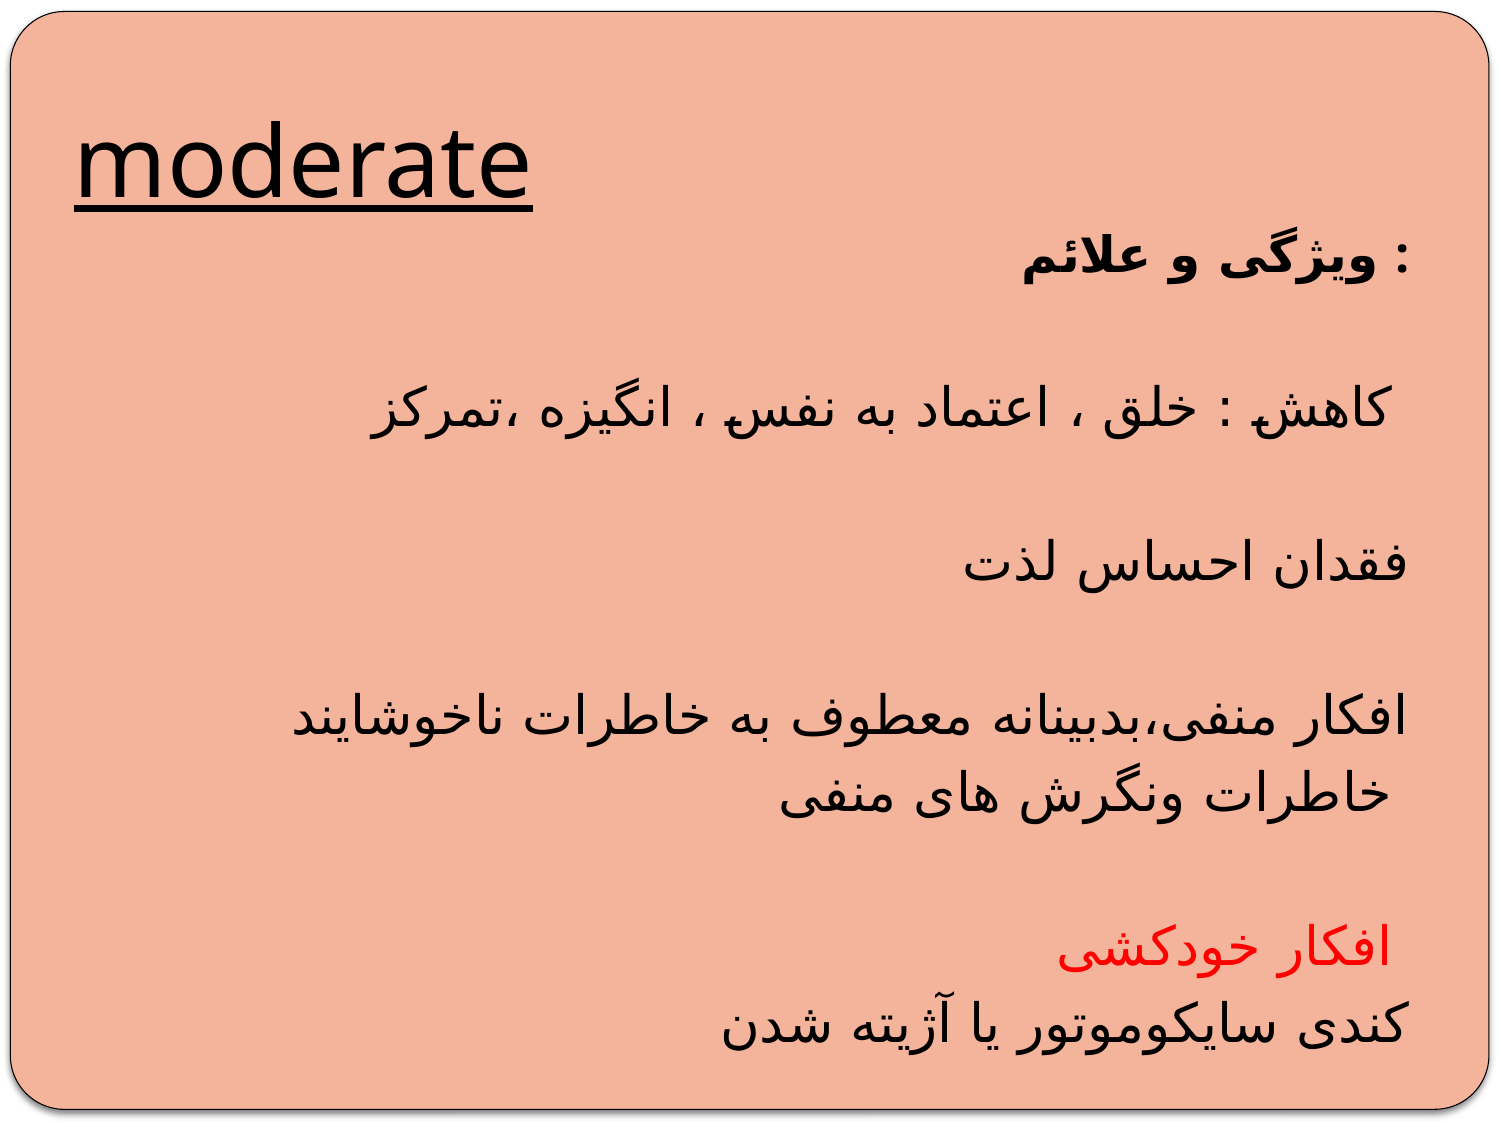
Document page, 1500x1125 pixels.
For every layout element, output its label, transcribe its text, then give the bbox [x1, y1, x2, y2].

list ویژگی و علائم : کاهش : خلق ، اعتماد به نفس ، انگیزه ،تمرکز فقدان احساس لذت افکار منفی،بدبینانه معطوف به خاطرات ناخوشایند خاطرات ونگرش های منفی افکار خودکشی کندی سایکوموتور یا آژیته شدن [150, 210, 1425, 1043]
title moderate [58, 45, 1425, 233]
